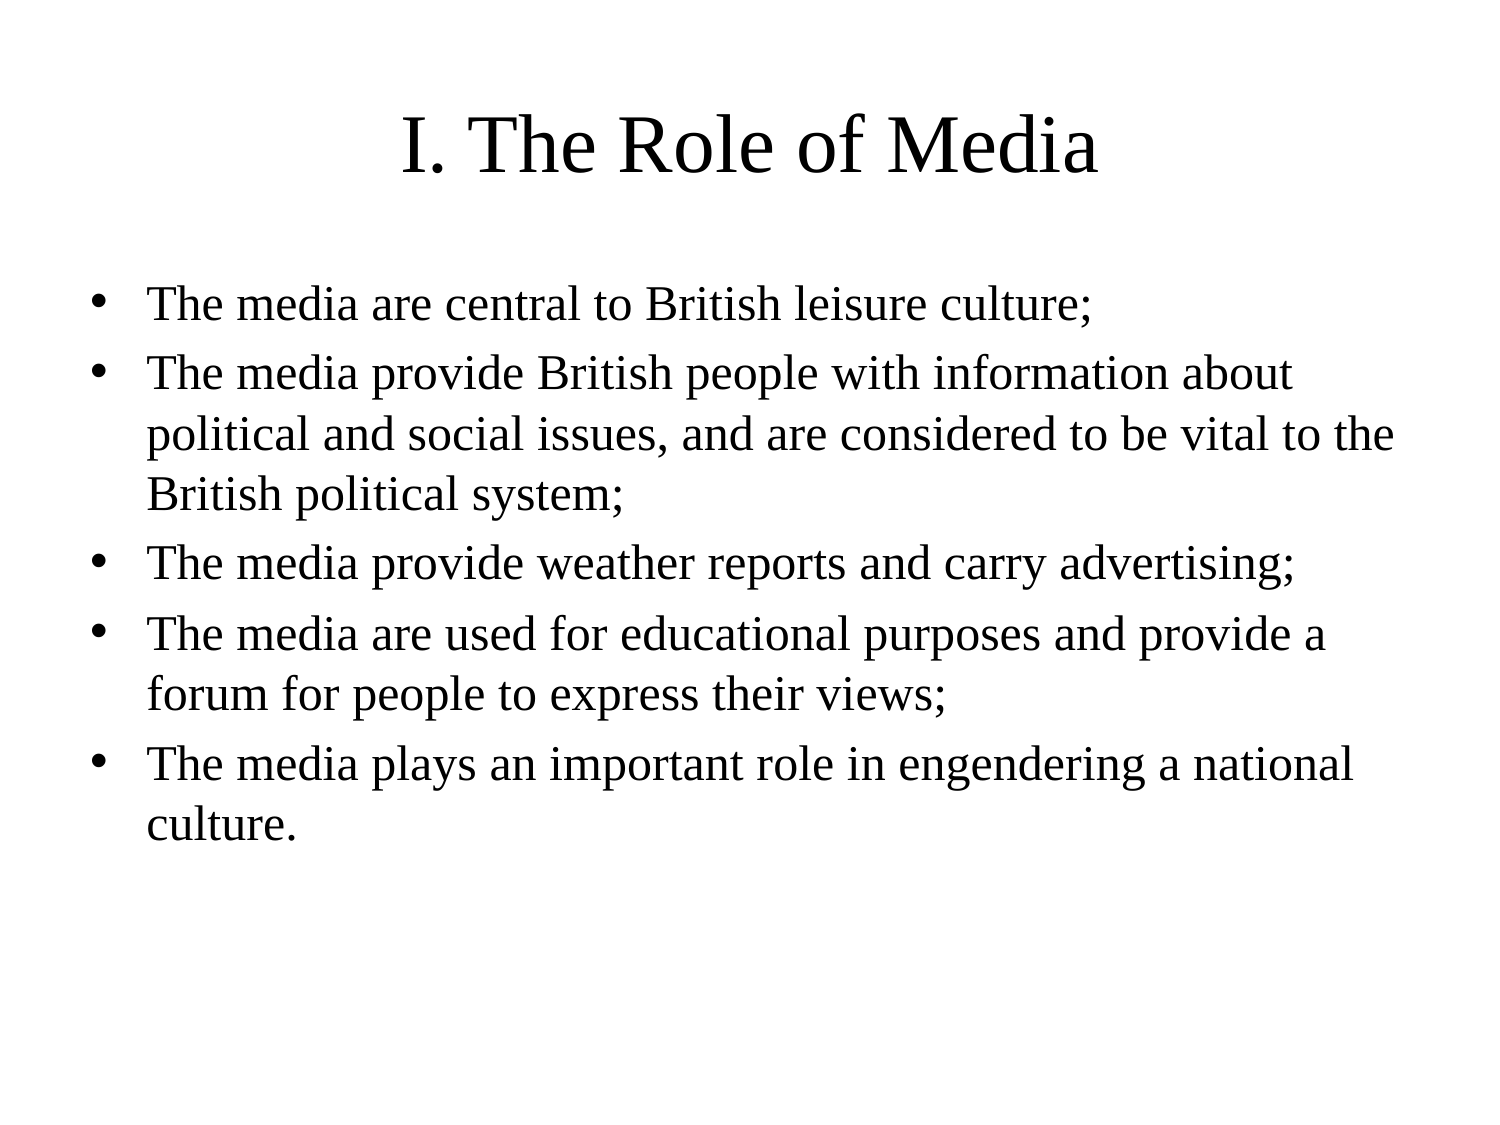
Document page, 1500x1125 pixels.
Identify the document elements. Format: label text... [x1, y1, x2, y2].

title I. The Role of Media [75, 45, 1425, 233]
list The media are central to British leisure culture; The media provide British people with information about political and social issues, and are considered to be vital to the British political system; The media provide weather reports and carry advertising; The media are used for educational purposes and provide a forum for people to express their views; The media plays an important role in engendering a national culture. [75, 262, 1425, 1005]
